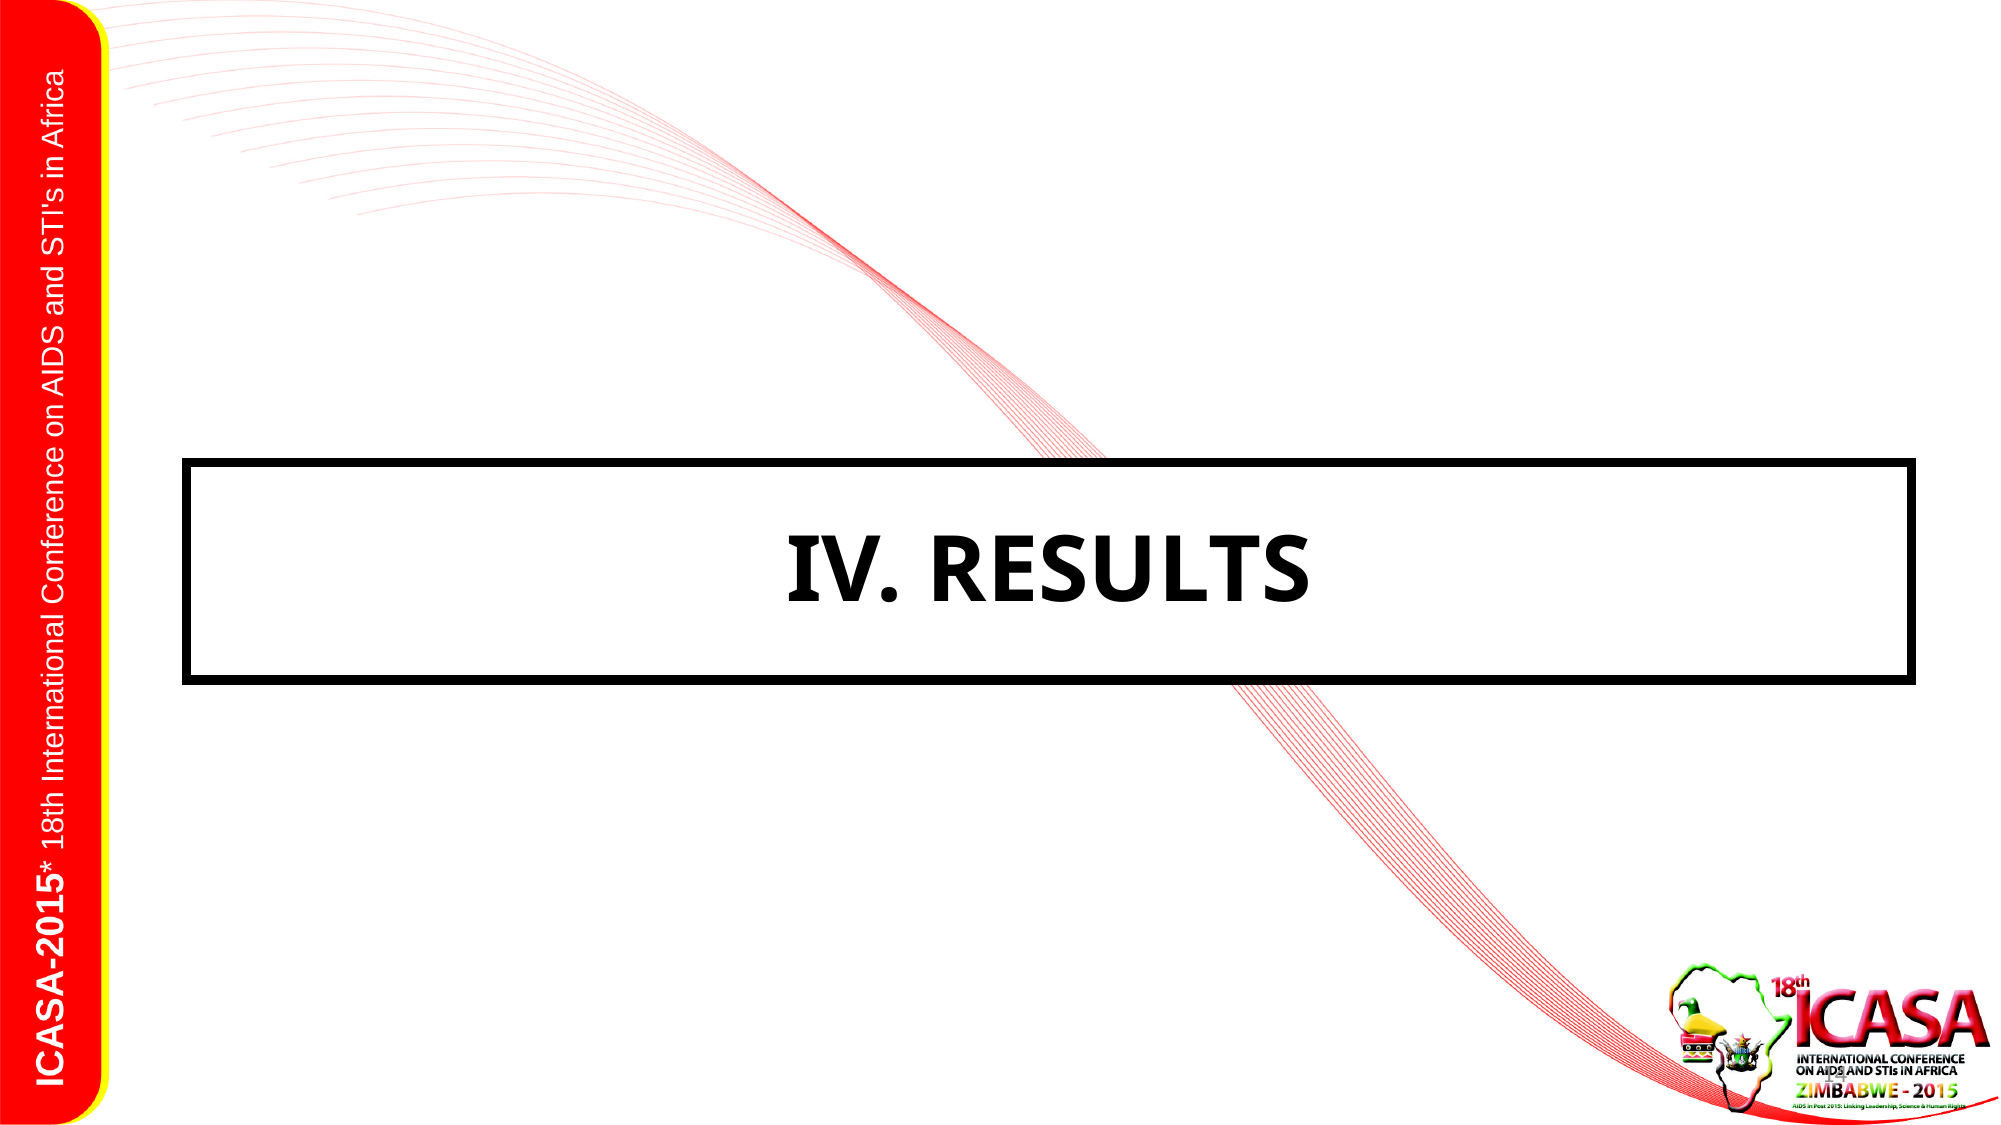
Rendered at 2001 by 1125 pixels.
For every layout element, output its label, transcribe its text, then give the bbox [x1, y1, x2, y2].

picture [0, 0, 2001, 1125]
slide_number 14 [1412, 1042, 1863, 1103]
title IV. RESULTS [186, 462, 1913, 681]
